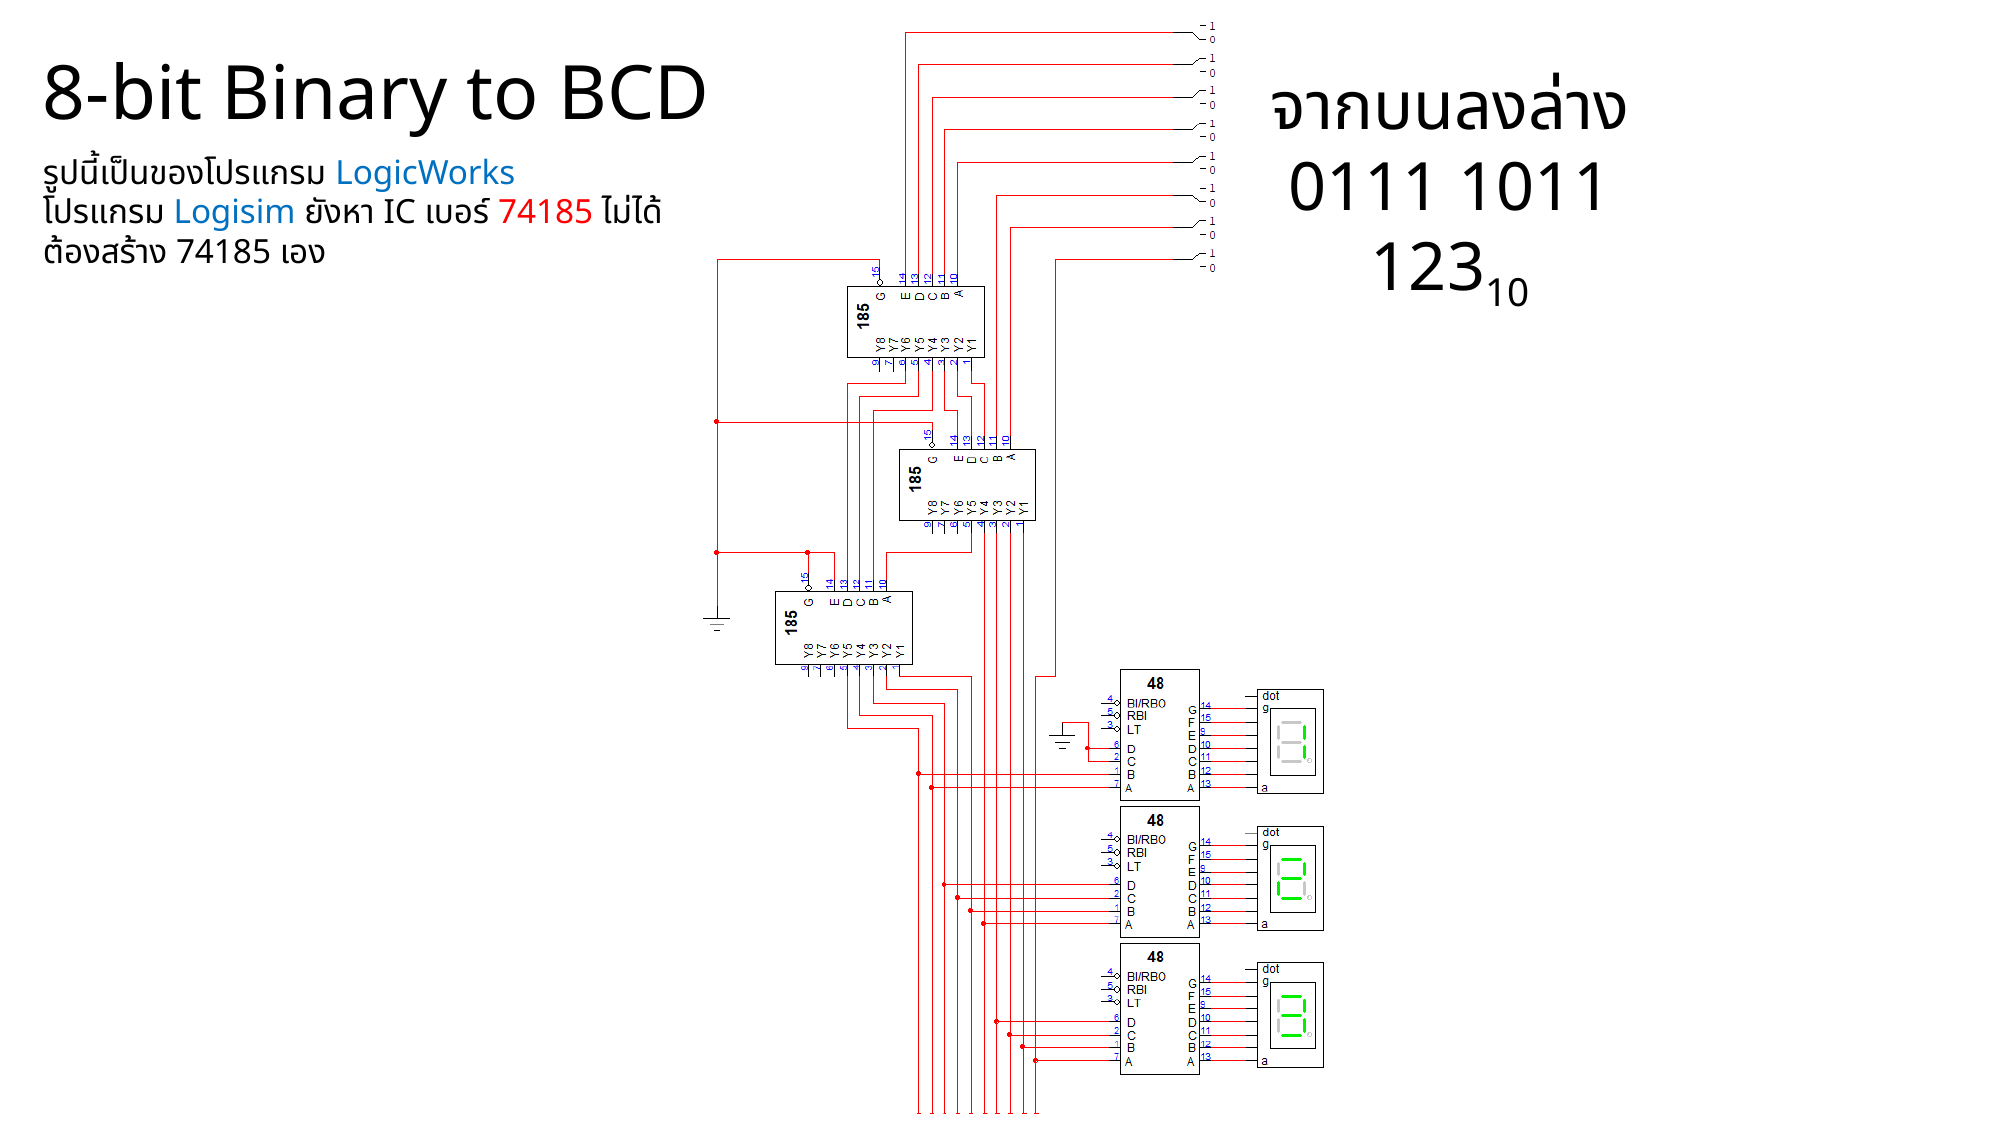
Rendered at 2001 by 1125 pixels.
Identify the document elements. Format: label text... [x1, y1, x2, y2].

text_box จากบนลงล่าง 0111 1011 12310 [1335, 55, 1644, 322]
text_box รูปนี้เป็นของโปรแกรม LogicWorks โปรแกรม Logisim ยังหา IC เบอร์ 74185 ไม่ได้ ต้องสร้าง 74185 เอง [28, 143, 683, 278]
text_box 8-bit Binary to BCD [28, 37, 683, 143]
text_box 8-bit Binary to BCD [1335, 37, 1948, 143]
picture [683, 0, 1335, 1125]
